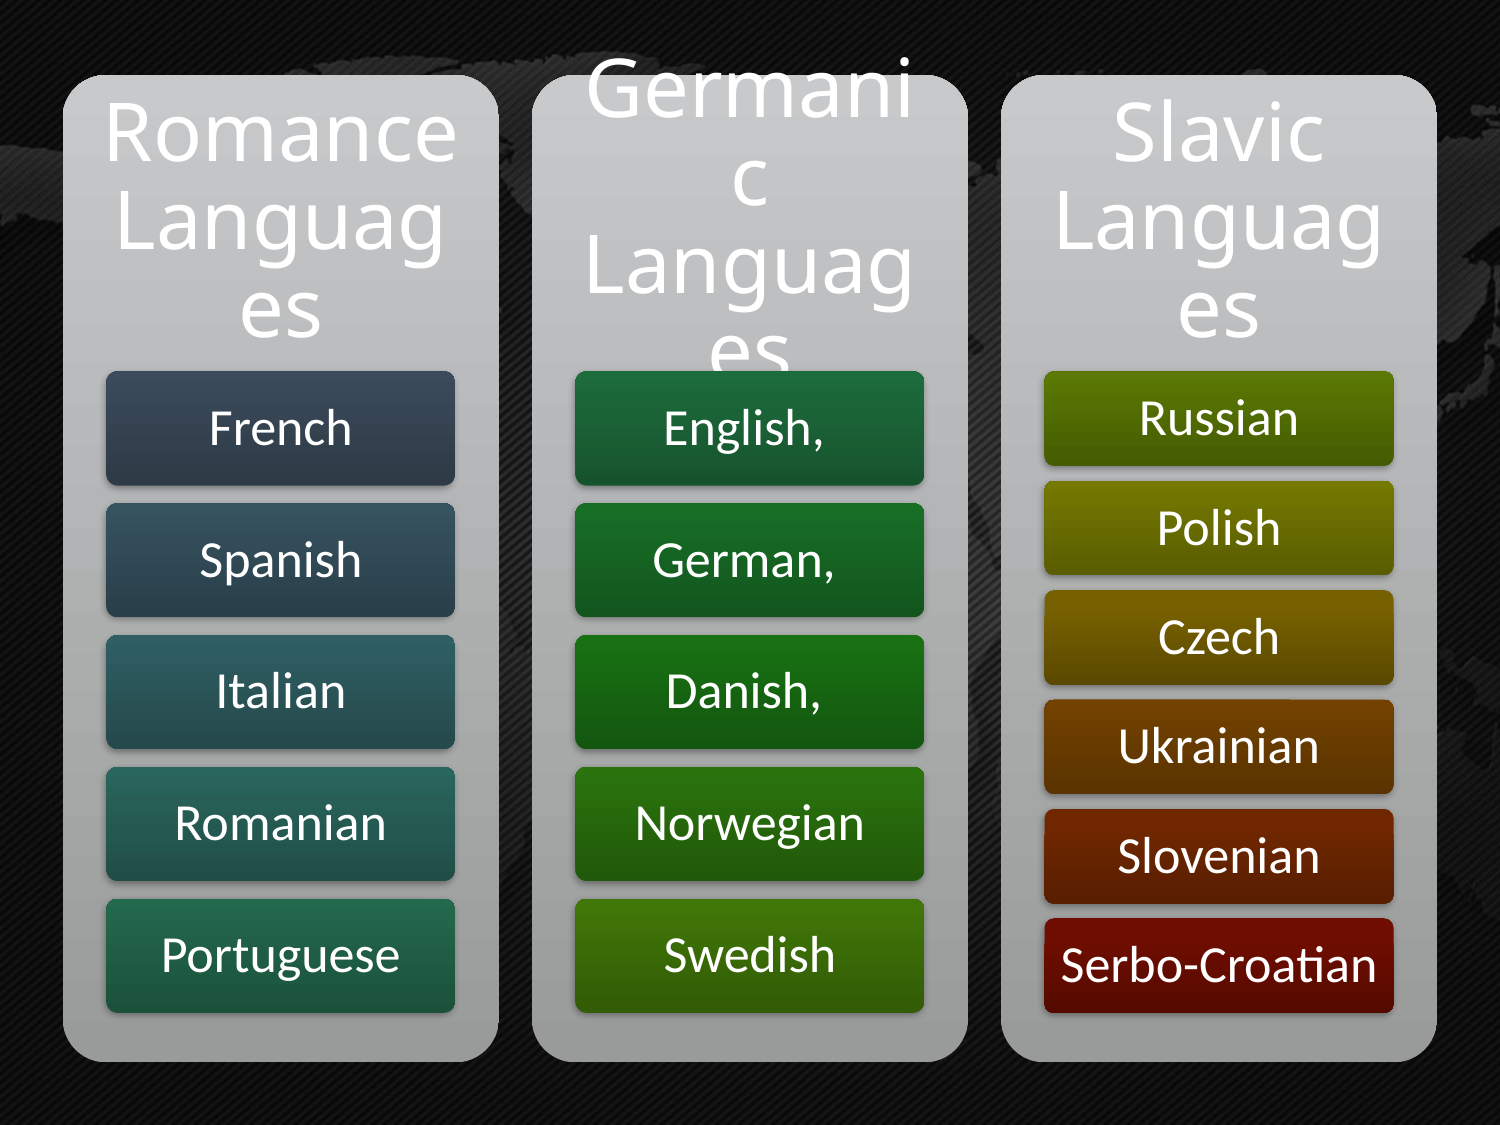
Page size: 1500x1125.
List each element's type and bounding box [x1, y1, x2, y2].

text_box [62, 74, 1438, 1063]
picture [0, 0, 1500, 1125]
